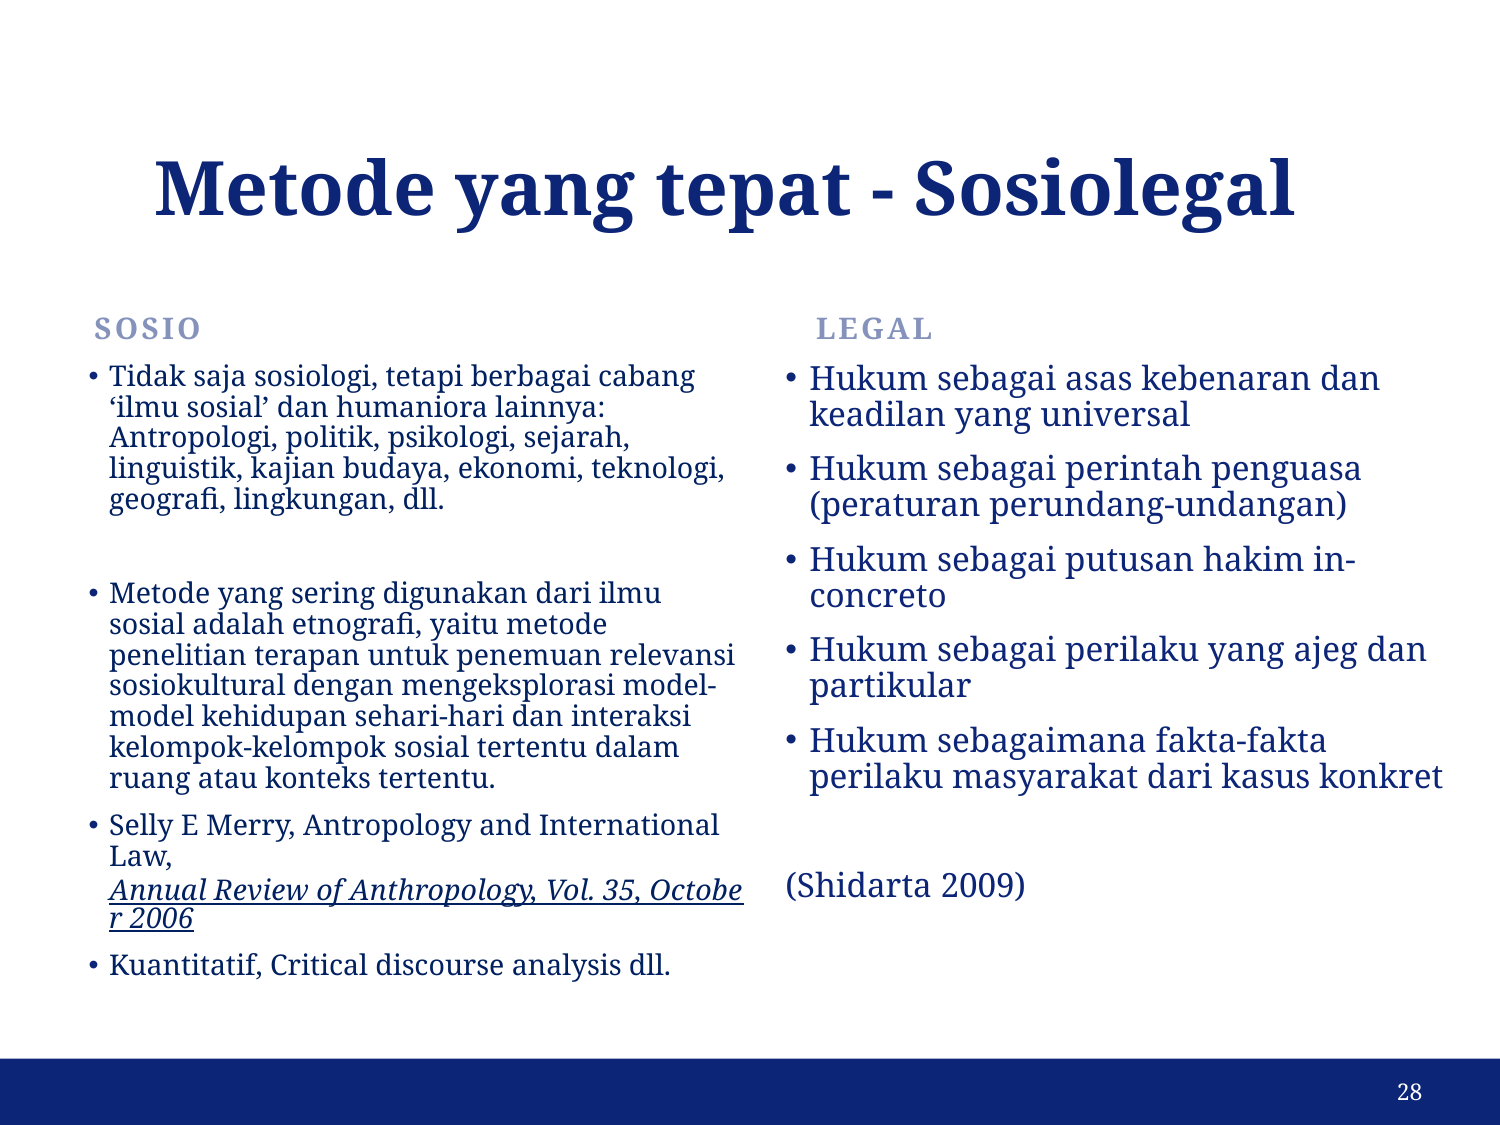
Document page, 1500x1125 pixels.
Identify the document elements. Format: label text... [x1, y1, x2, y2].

list Hukum sebagai asas kebenaran dan keadilan yang universal Hukum sebagai perintah penguasa (peraturan perundang-undangan) Hukum sebagai putusan hakim in-concreto Hukum sebagai perilaku yang ajeg dan partikular Hukum sebagaimana fakta-fakta perilaku masyarakat dari kasus konkret (Shidarta 2009) [785, 361, 1459, 988]
list Tidak saja sosiologi, tetapi berbagai cabang ‘ilmu sosial’ dan humaniora lainnya: Antropologi, politik, psikologi, sejarah, linguistik, kajian budaya, ekonomi, teknologi, geografi, lingkungan, dll. Metode yang sering digunakan dari ilmu sosial adalah etnografi, yaitu metode penelitian terapan untuk penemuan relevansi sosiokultural dengan mengeksplorasi model-model kehidupan sehari-hari dan interaksi kelompok-kelompok sosial tertentu dalam ruang atau konteks tertentu. Selly E Merry, Antropology and International Law, Annual Review of Anthropology, Vol. 35, October 2006 Kuantitatif, Critical discourse analysis dll. [88, 361, 746, 988]
list SOSIO [94, 267, 685, 346]
title Metode yang tepat - Sosiolegal [154, 62, 1406, 308]
list LEGAL [816, 267, 1407, 346]
